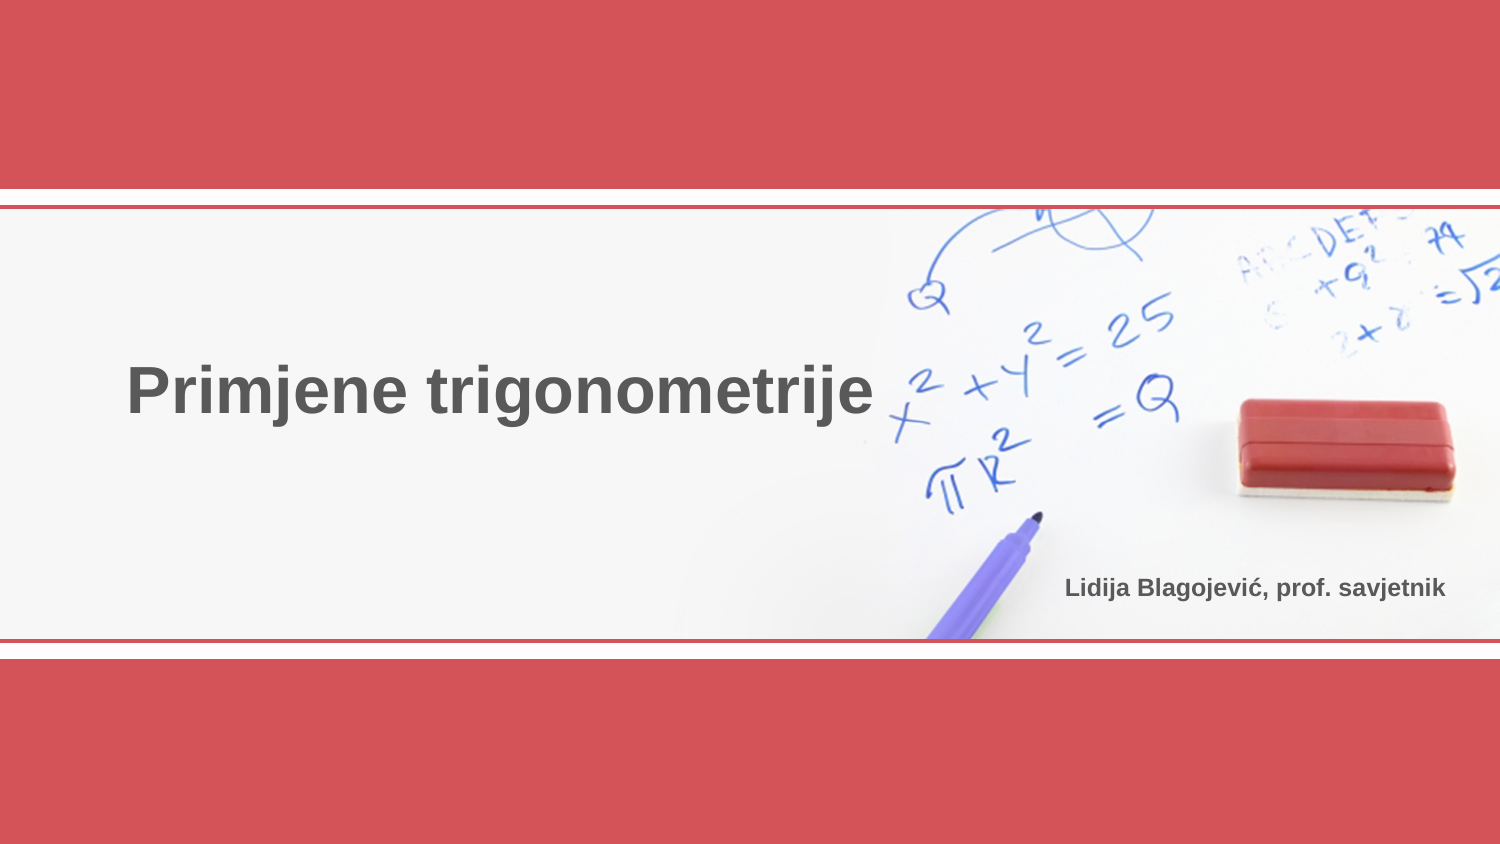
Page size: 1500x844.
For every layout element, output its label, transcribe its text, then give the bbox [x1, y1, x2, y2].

text_box Primjene trigonometrije [112, 339, 910, 434]
text_box Lidija Blagojević, prof. savjetnik [1045, 563, 1462, 609]
picture [0, 0, 1500, 844]
